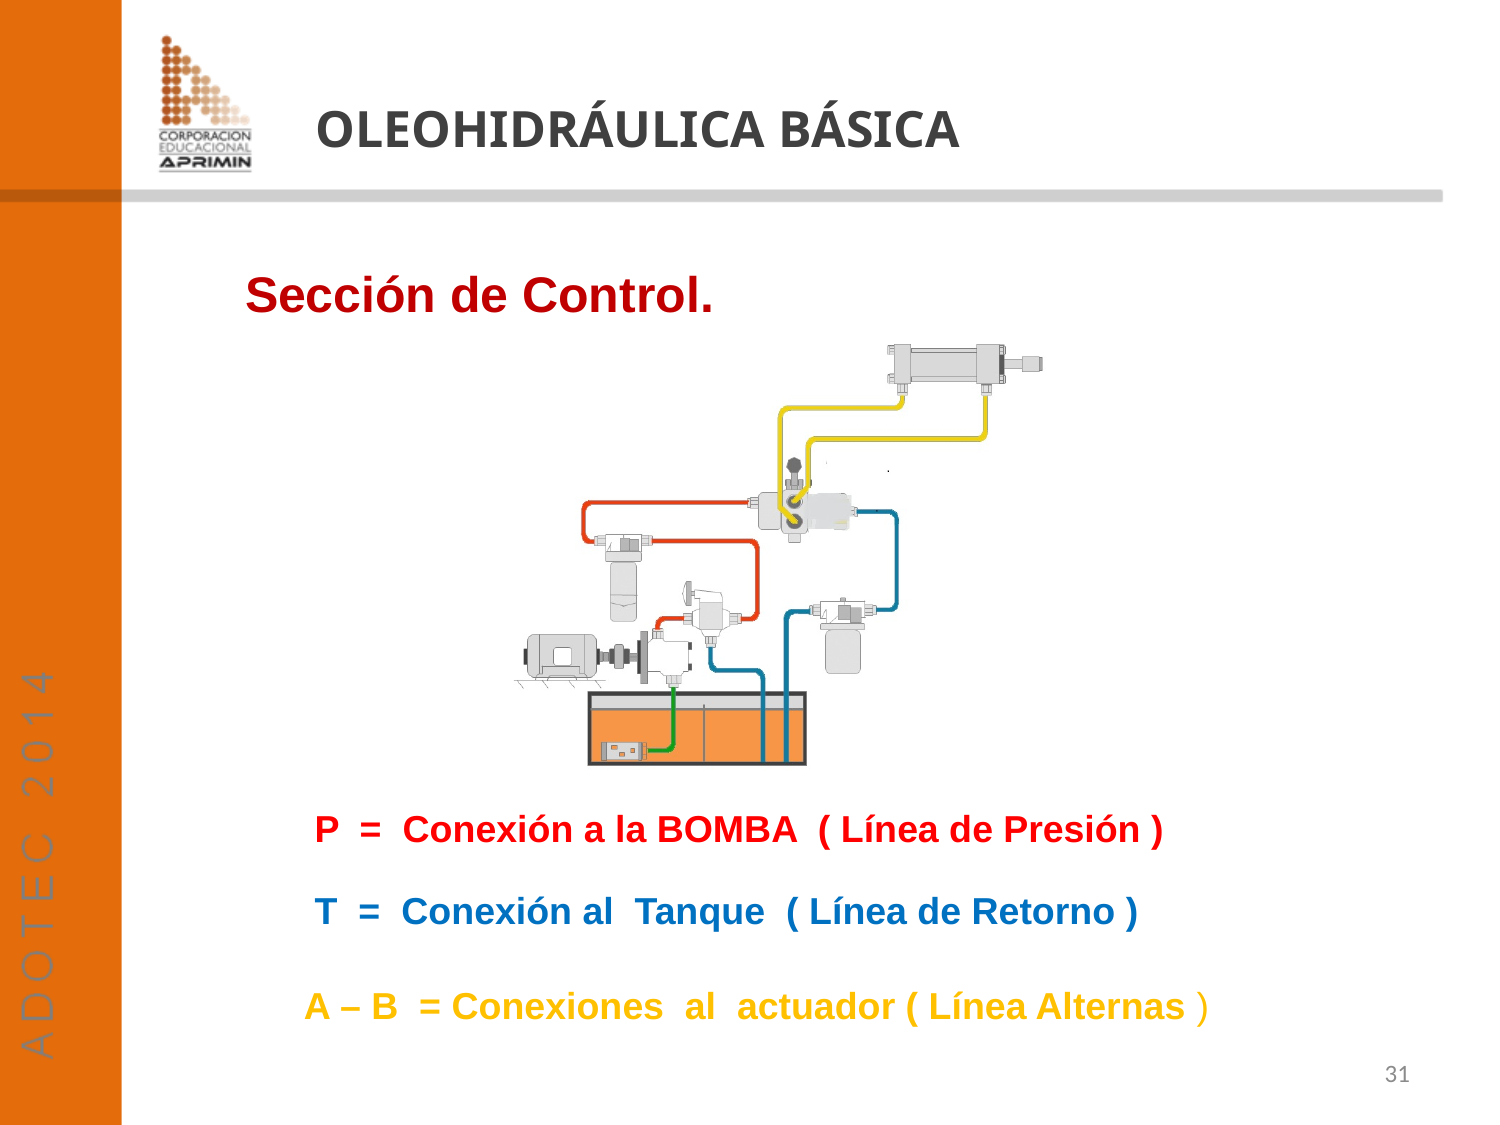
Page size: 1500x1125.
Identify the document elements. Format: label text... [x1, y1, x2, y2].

text_box A – B = Conexiones al actuador ( Línea Alternas ) [289, 974, 1341, 1035]
picture [0, 0, 1500, 1125]
text_box T = Conexión al Tanque ( Línea de Retorno ) [289, 879, 1211, 940]
text_box P = Conexión a la BOMBA ( Línea de Presión ) [289, 797, 1211, 857]
text_box OLEOHIDRÁULICA BÁSICA [301, 89, 1211, 165]
text_box [25, 0, 390, 177]
slide_number 31 [1074, 1042, 1425, 1103]
text_box Sección de Control. [230, 255, 1164, 330]
